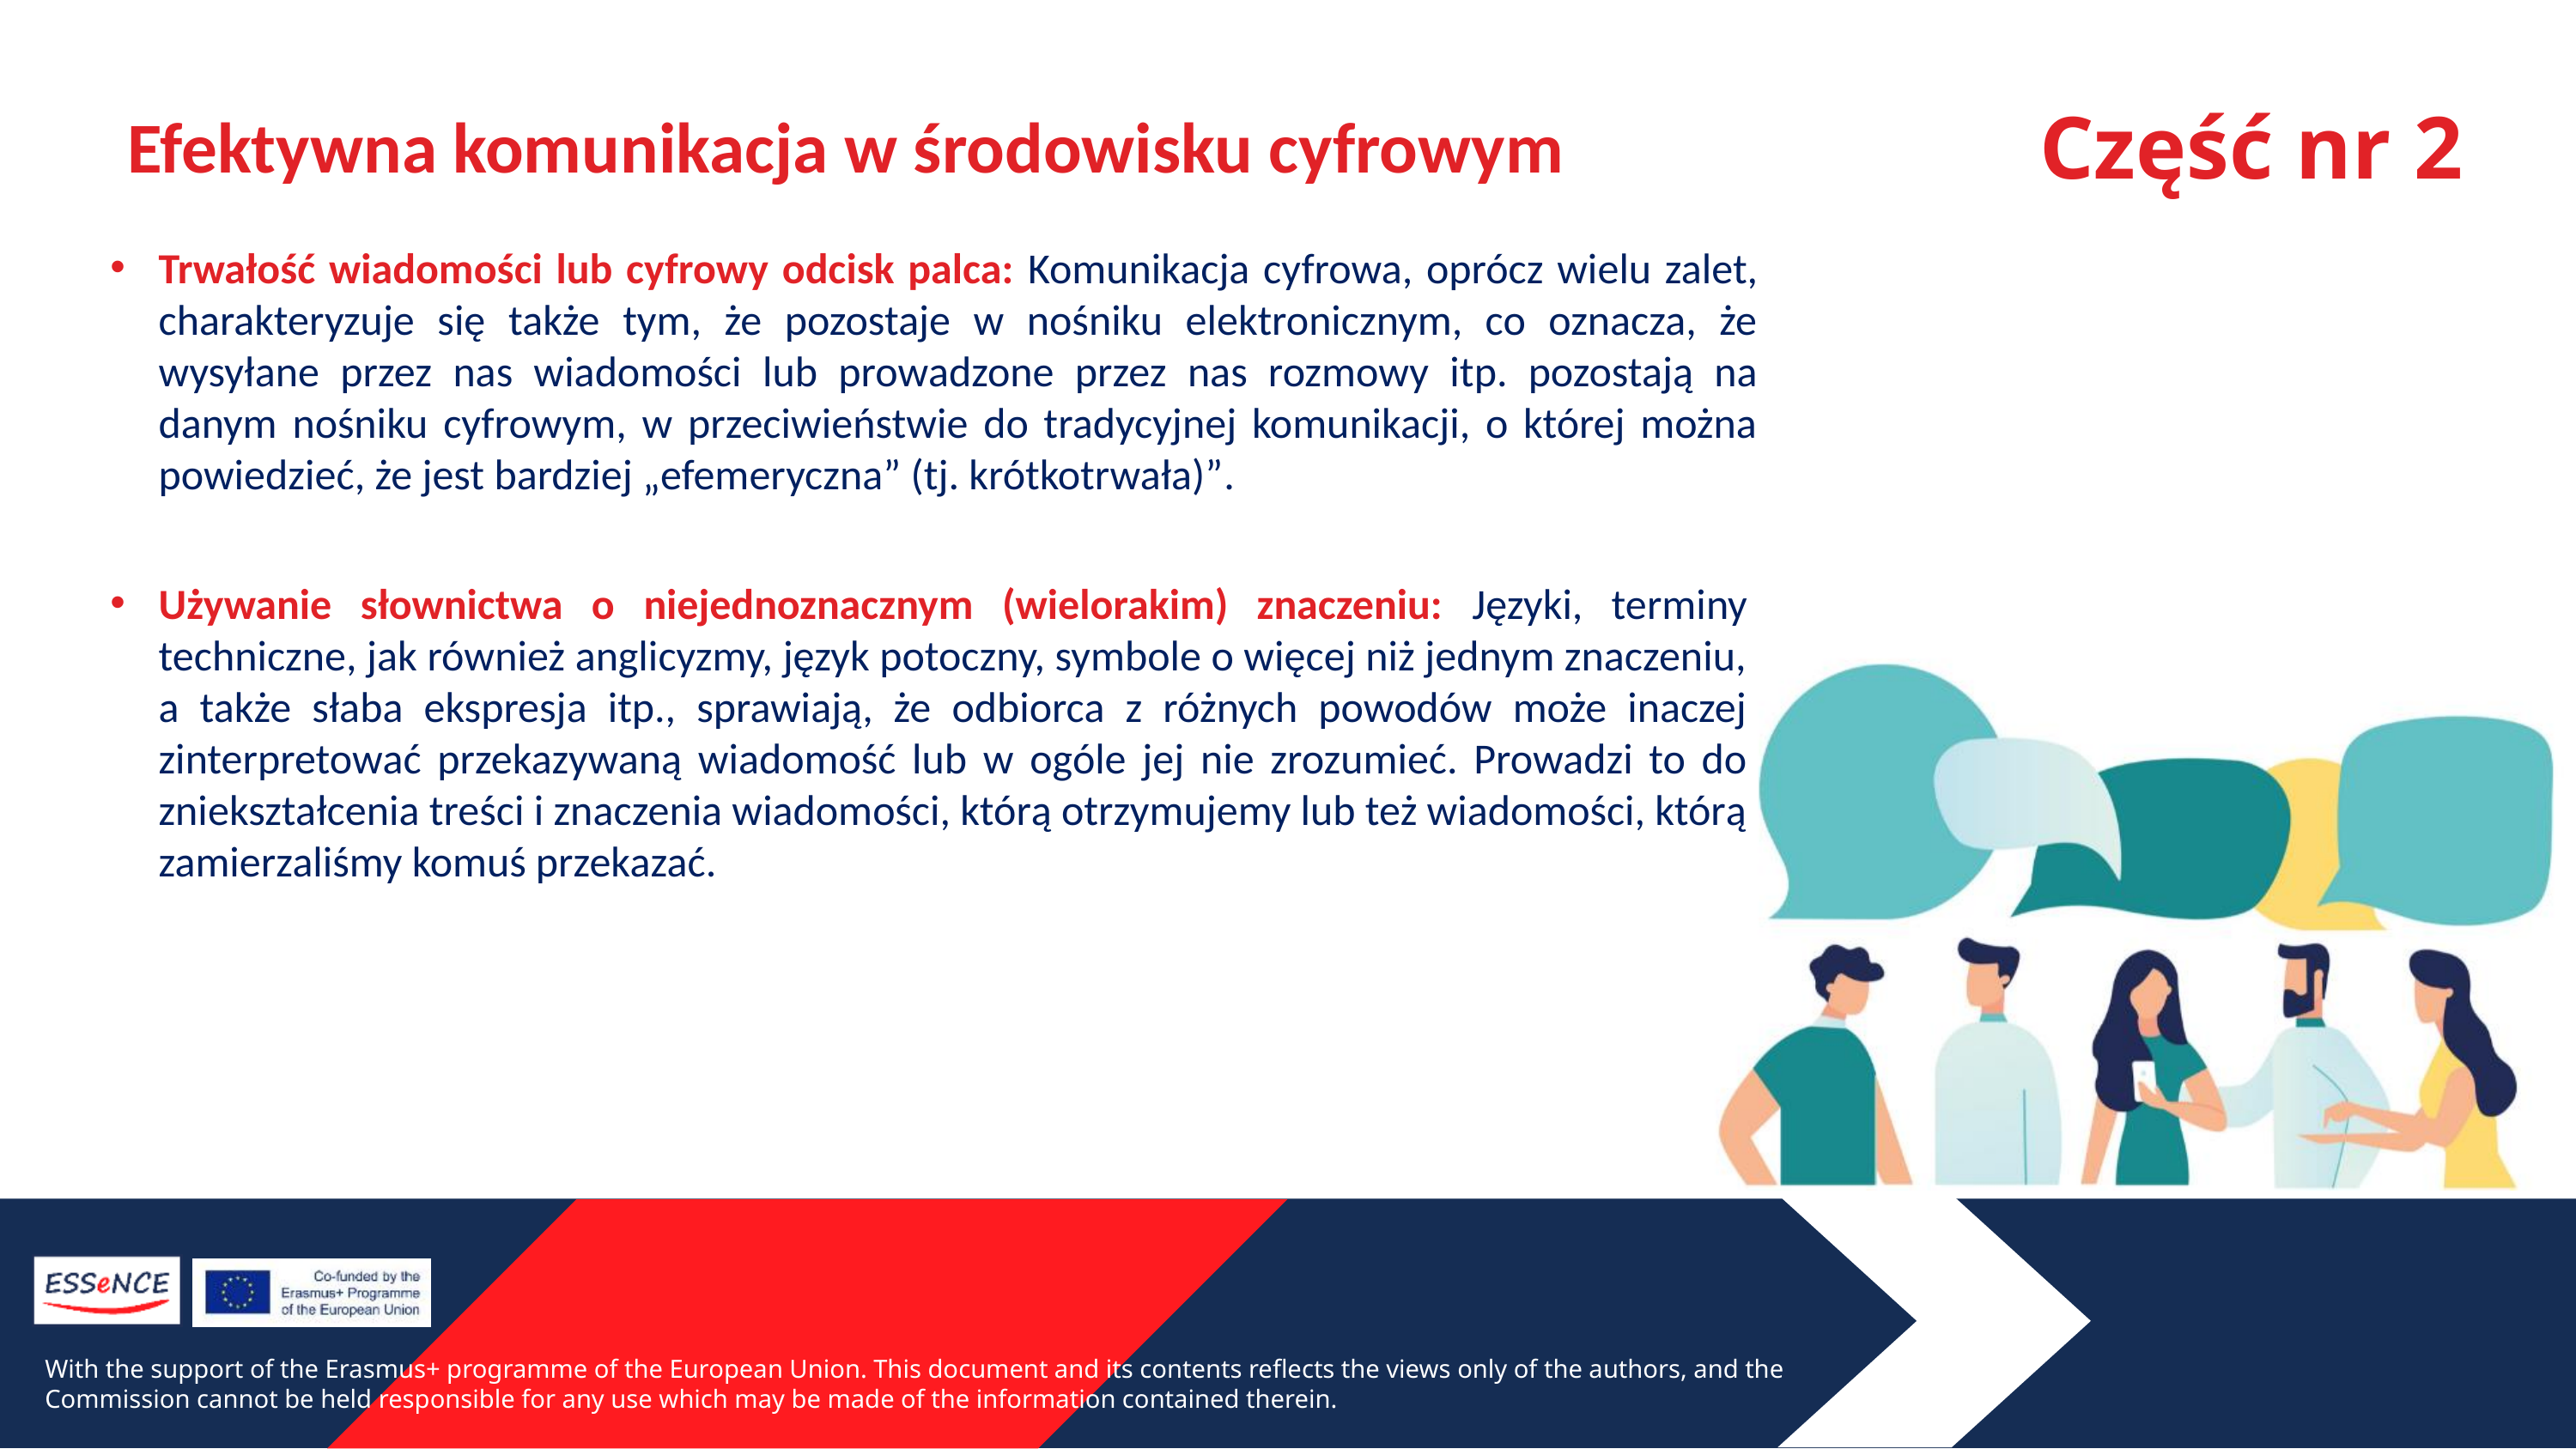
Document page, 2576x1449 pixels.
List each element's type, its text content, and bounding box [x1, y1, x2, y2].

text_box Używanie słownictwa o niejednoznacznym (wielorakim) znaczeniu: Języki, terminy techniczne, jak również anglicyzmy, język potoczny, symbole o więcej niż jednym znaczeniu, a także słaba ekspresja itp., sprawiają, że odbiorca z różnych powodów może inaczej zinterpretować przekazywaną wiadomość lub w ogóle jej nie zrozumieć. Prowadzi to do zniekształcenia treści i znaczenia wiadomości, którą otrzymujemy lub też wiadomości, którą zamierzaliśmy komuś przekazać. [97, 518, 1760, 892]
picture [32, 1254, 183, 1328]
text_box Trwałość wiadomości lub cyfrowy odcisk palca: Komunikacja cyfrowa, oprócz wielu zalet, charakteryzuje się także tym, że pozostaje w nośniku elektronicznym, co oznacza, że wysyłane przez nas wiadomości lub prowadzone przez nas rozmowy itp. pozostają na danym nośniku cyfrowym, w przeciwieństwie do tradycyjnej komunikacji, o której można powiedzieć, że jest bardziej „efemeryczna” (tj. krótkotrwała)”. [97, 233, 1771, 556]
text_box With the support of the Erasmus+ programme of the European Union. This document and its contents reflects the views only of the authors, and the Commission cannot be held responsible for any use which may be made of the information contained therein. [32, 1346, 1803, 1420]
text_box Część nr 2 [2038, 91, 2515, 197]
text_box Efektywna komunikacja w środowisku cyfrowym [127, 100, 1852, 188]
picture [192, 1258, 431, 1328]
picture [1695, 638, 2576, 1191]
